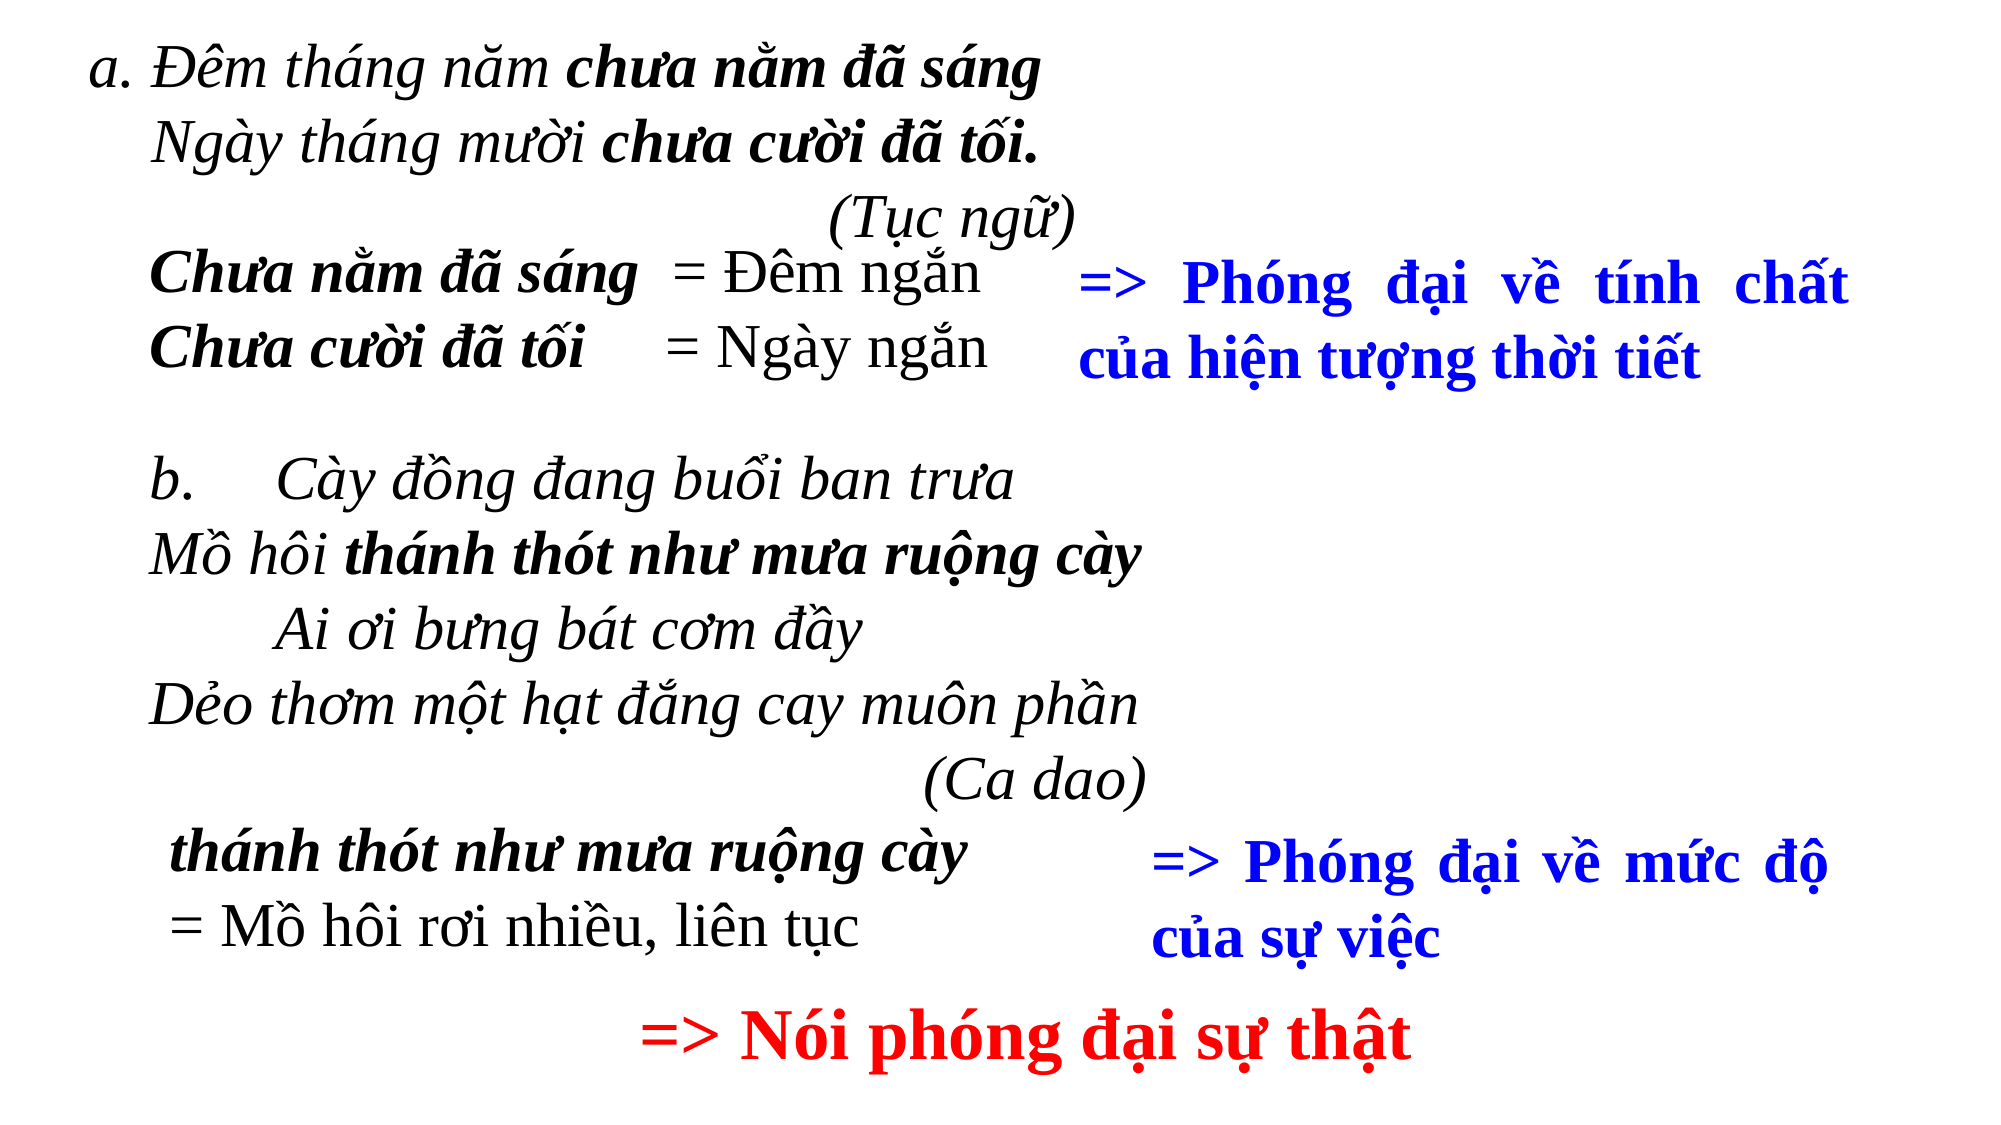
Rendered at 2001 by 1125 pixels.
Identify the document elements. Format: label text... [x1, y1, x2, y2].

text_box thánh thót như mưa ruộng cày = Mồ hôi rơi nhiều, liên tục [154, 802, 1466, 967]
text_box => Nói phóng đại sự thật [515, 978, 1537, 1082]
text_box a. Đêm tháng năm chưa nằm đã sáng Ngày tháng mười chưa cười đã tối. (Tục ngữ) [73, 17, 1195, 258]
text_box => Phóng đại về tính chất của hiện tượng thời tiết [1063, 233, 1865, 399]
text_box Chưa nằm đã sáng = Đêm ngắn Chưa cười đã tối = Ngày ngắn [135, 222, 1446, 388]
text_box b. Cày đồng đang buổi ban trưa Mồ hôi thánh thót như mưa ruộng cày Ai ơi bưng bát cơm đầy Dẻo thơm một hạt đắng cay muôn phần (Ca dao) [135, 429, 1162, 820]
text_box => Phóng đại về mức độ của sự việc [1136, 812, 1846, 977]
